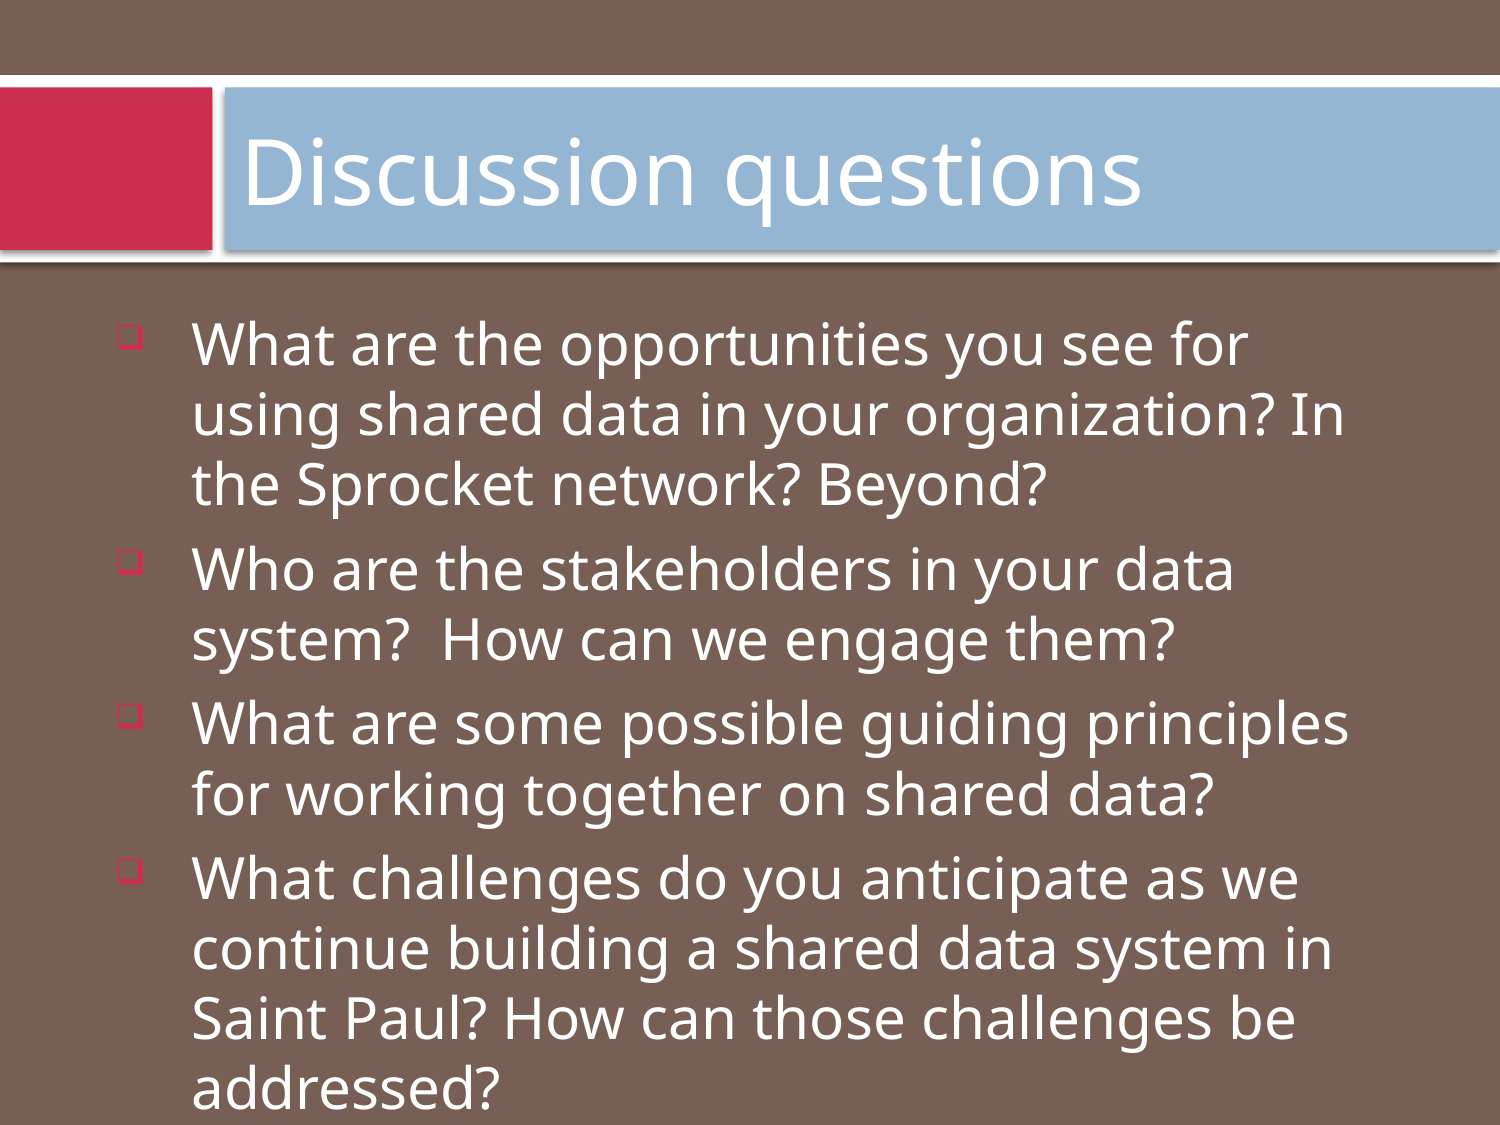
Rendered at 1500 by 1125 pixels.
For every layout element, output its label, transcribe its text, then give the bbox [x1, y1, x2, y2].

title Discussion questions [224, 87, 1476, 251]
list What are the opportunities you see for using shared data in your organization? In the Sprocket network? Beyond? Who are the stakeholders in your data system? How can we engage them? What are some possible guiding principles for working together on shared data? What challenges do you anticipate as we continue building a shared data system in Saint Paul? How can those challenges be addressed? [99, 299, 1394, 1001]
